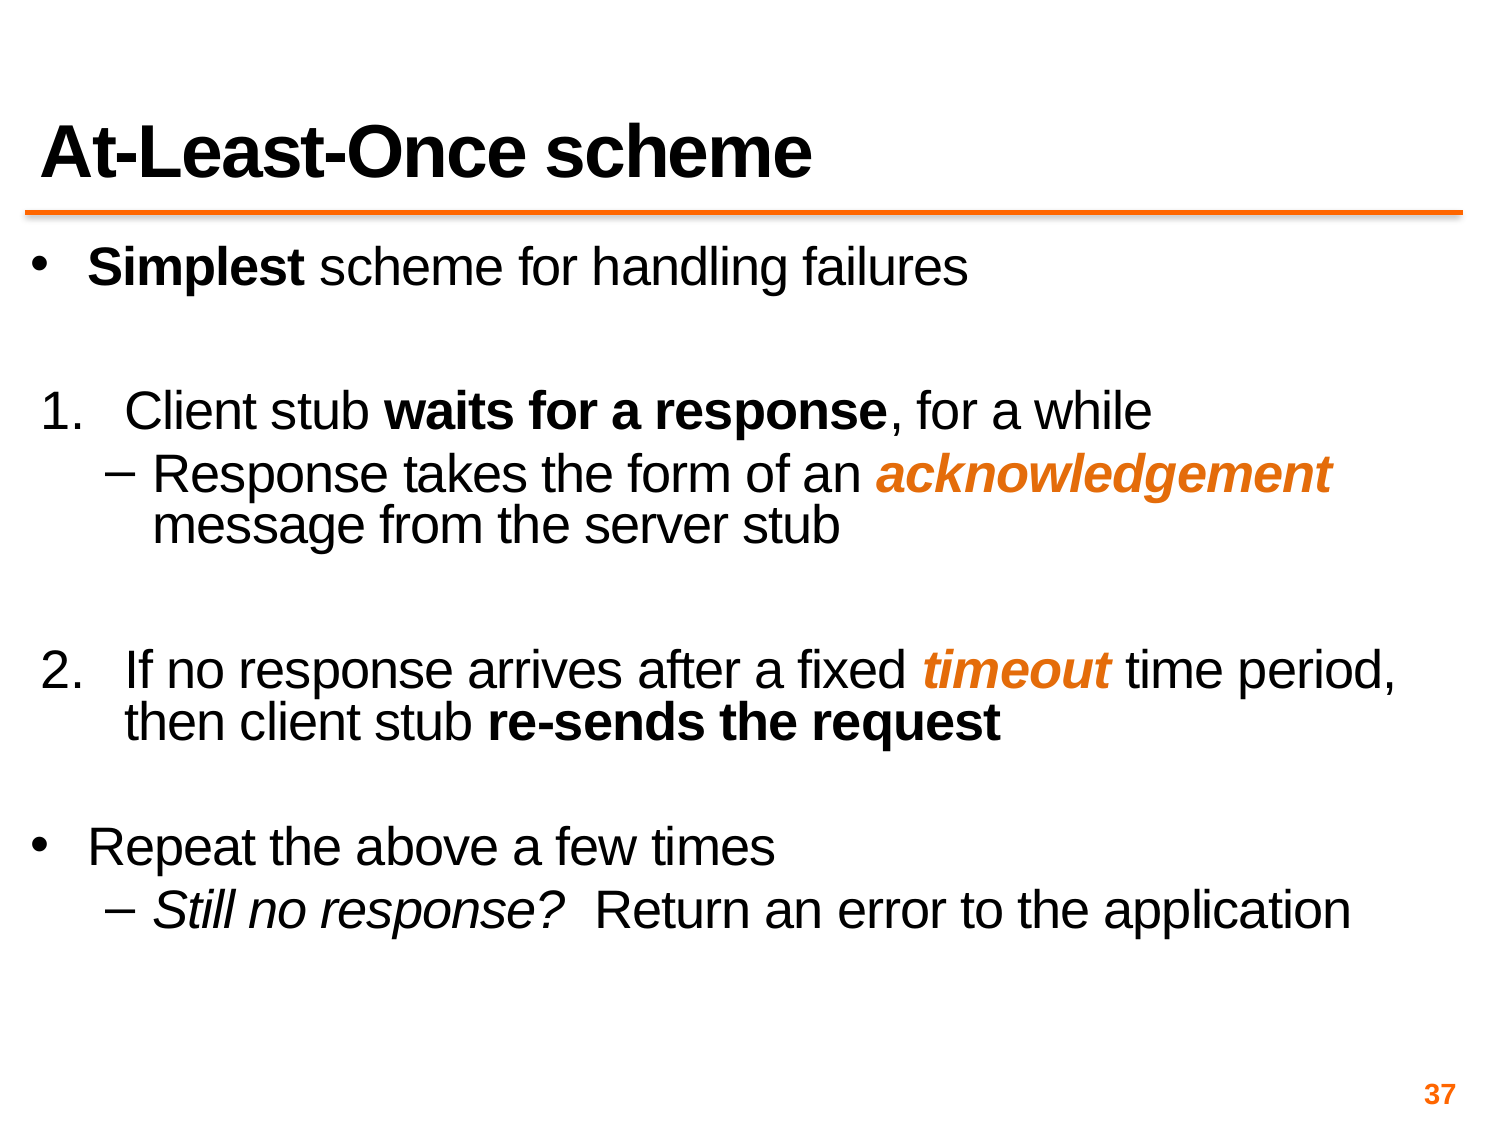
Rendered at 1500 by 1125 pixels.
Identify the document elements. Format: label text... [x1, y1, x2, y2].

title At-Least-Once scheme [24, 24, 1463, 201]
list Simplest scheme for handling failures Client stub waits for a response, for a while Response takes the form of an acknowledgement message from the server stub If no response arrives after a fixed timeout time period, then client stub re-sends the request Repeat the above a few times Still no response? Return an error to the application [24, 237, 1463, 1063]
slide_number 37 [1112, 1074, 1463, 1110]
